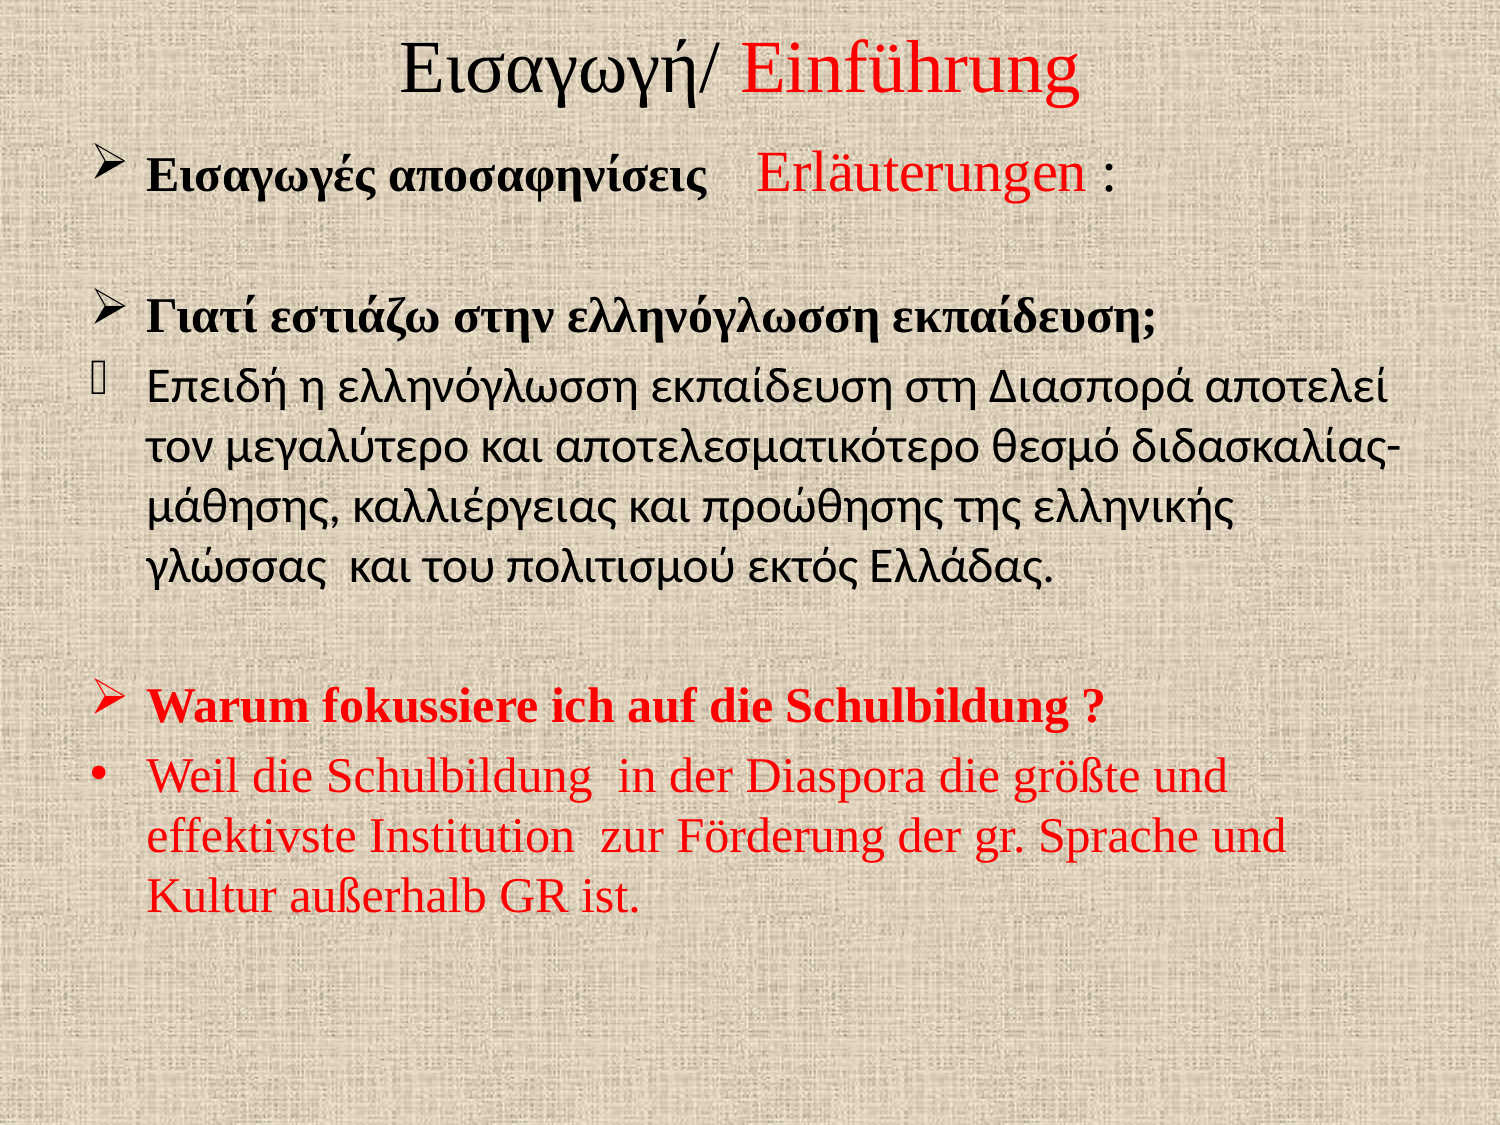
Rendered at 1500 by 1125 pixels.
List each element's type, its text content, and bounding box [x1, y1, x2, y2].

picture [0, 0, 1500, 1125]
list Εισαγωγές αποσαφηνίσεις Erläuterungen : Γιατί εστιάζω στην ελληνόγλωσση εκπαίδευση; Επειδή η ελληνόγλωσση εκπαίδευση στη Διασπορά αποτελεί τον μεγαλύτερο και αποτελεσματικότερο θεσμό διδασκαλίας-μάθησης, καλλιέργειας και προώθησης της ελληνικής γλώσσας και του πολιτισμού εκτός Ελλάδας. Warum fokussiere ich auf die Schulbildung ? Weil die Schulbildung in der Diaspora die größte und effektivste Institution zur Förderung der gr. Sprache und Kultur außerhalb GR ist. Τι σημαίνει παιδαγωγική προσέγγιση; Ποιες είναι οι αναλυτικές κατηγορίες; Erläuterungen Was bedeutet pädagogischer Ansatz ? Welche sind die analytischen Kategorien ? [74, 125, 1426, 1059]
title Εισαγωγή/ Einführung [74, 0, 1426, 125]
